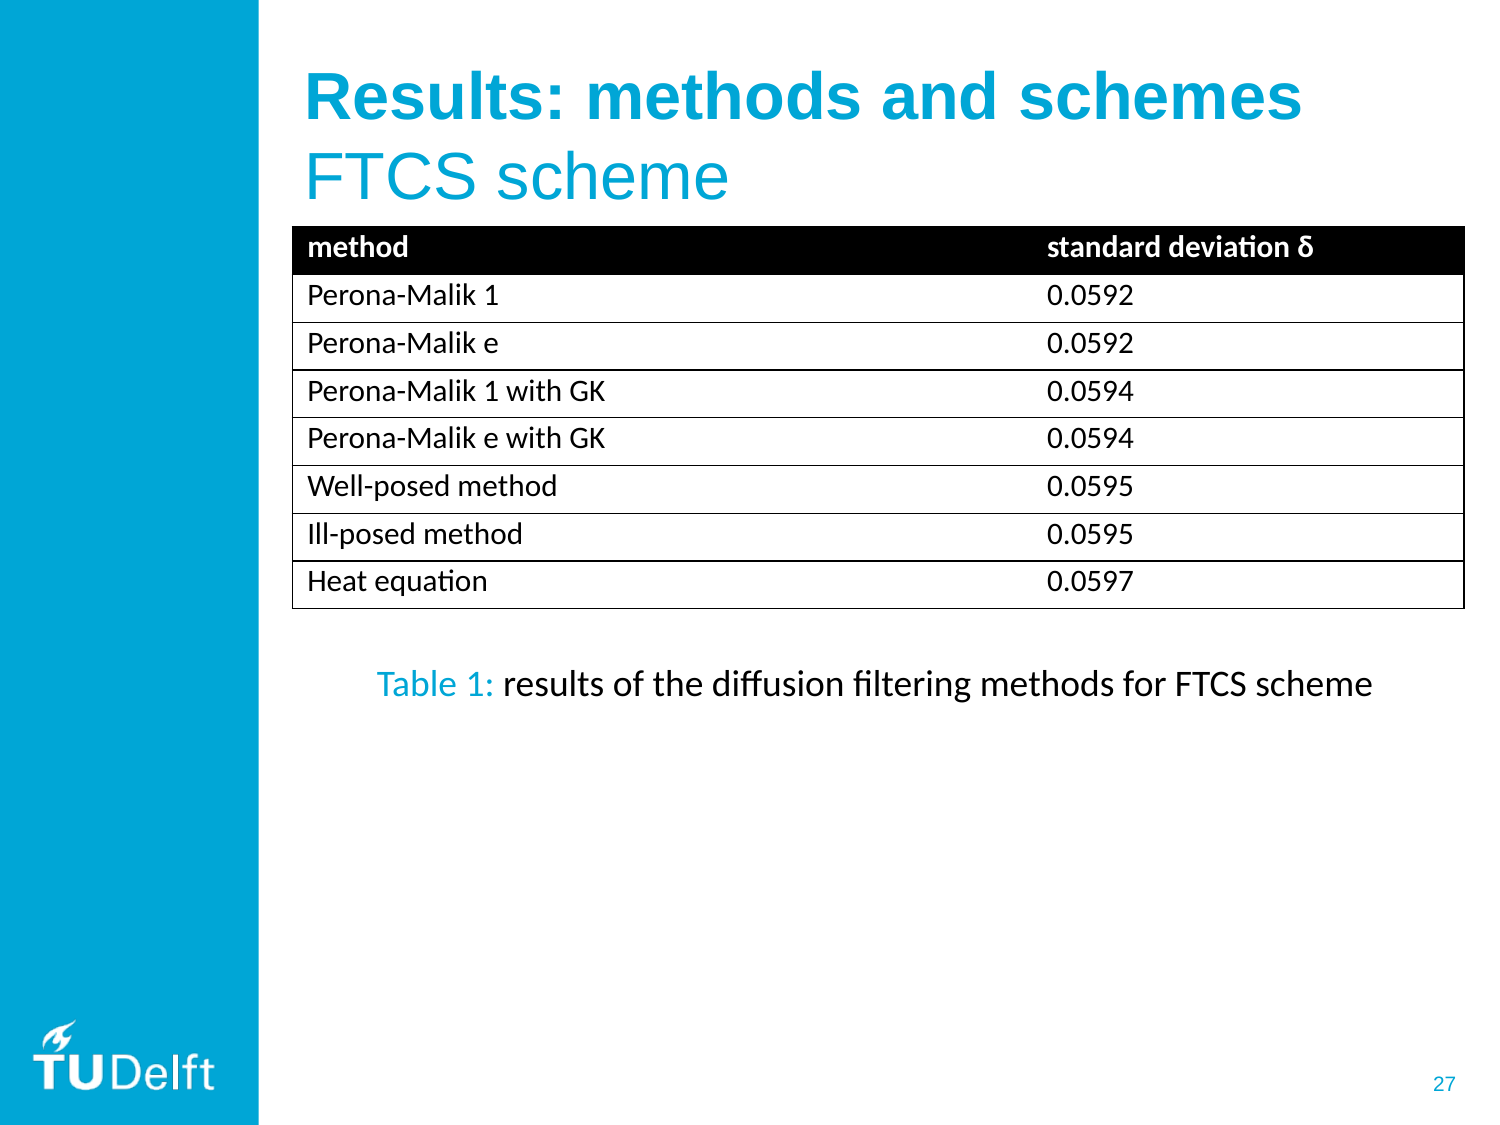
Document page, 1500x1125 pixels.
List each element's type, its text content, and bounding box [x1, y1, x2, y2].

table_cell 0.0595 [1032, 466, 1463, 513]
table_cell 0.0597 [1032, 562, 1463, 608]
text_box Table 1: results of the diffusion filtering methods for FTCS scheme [362, 651, 1390, 712]
table_cell 0.0592 [1032, 323, 1463, 369]
table_cell Perona-Malik 1 with GK [293, 371, 1032, 417]
table_header standard deviation δ [1032, 228, 1463, 274]
list [289, 262, 1500, 1025]
table_cell 0.0594 [1032, 418, 1463, 465]
title Results: methods and schemes FTCS scheme [289, 45, 1455, 233]
table_cell Ill-posed method [293, 514, 1032, 560]
table_header method [293, 228, 1032, 274]
table_cell Perona-Malik e with GK [293, 418, 1032, 465]
table_cell 0.0594 [1032, 371, 1463, 417]
table_cell 0.0592 [1032, 275, 1463, 322]
table_cell Perona-Malik 1 [293, 275, 1032, 322]
table_cell Heat equation [293, 562, 1032, 608]
table_cell Perona-Malik e [293, 323, 1032, 369]
table_cell Well-posed method [293, 466, 1032, 513]
table_cell 0.0595 [1032, 514, 1463, 560]
